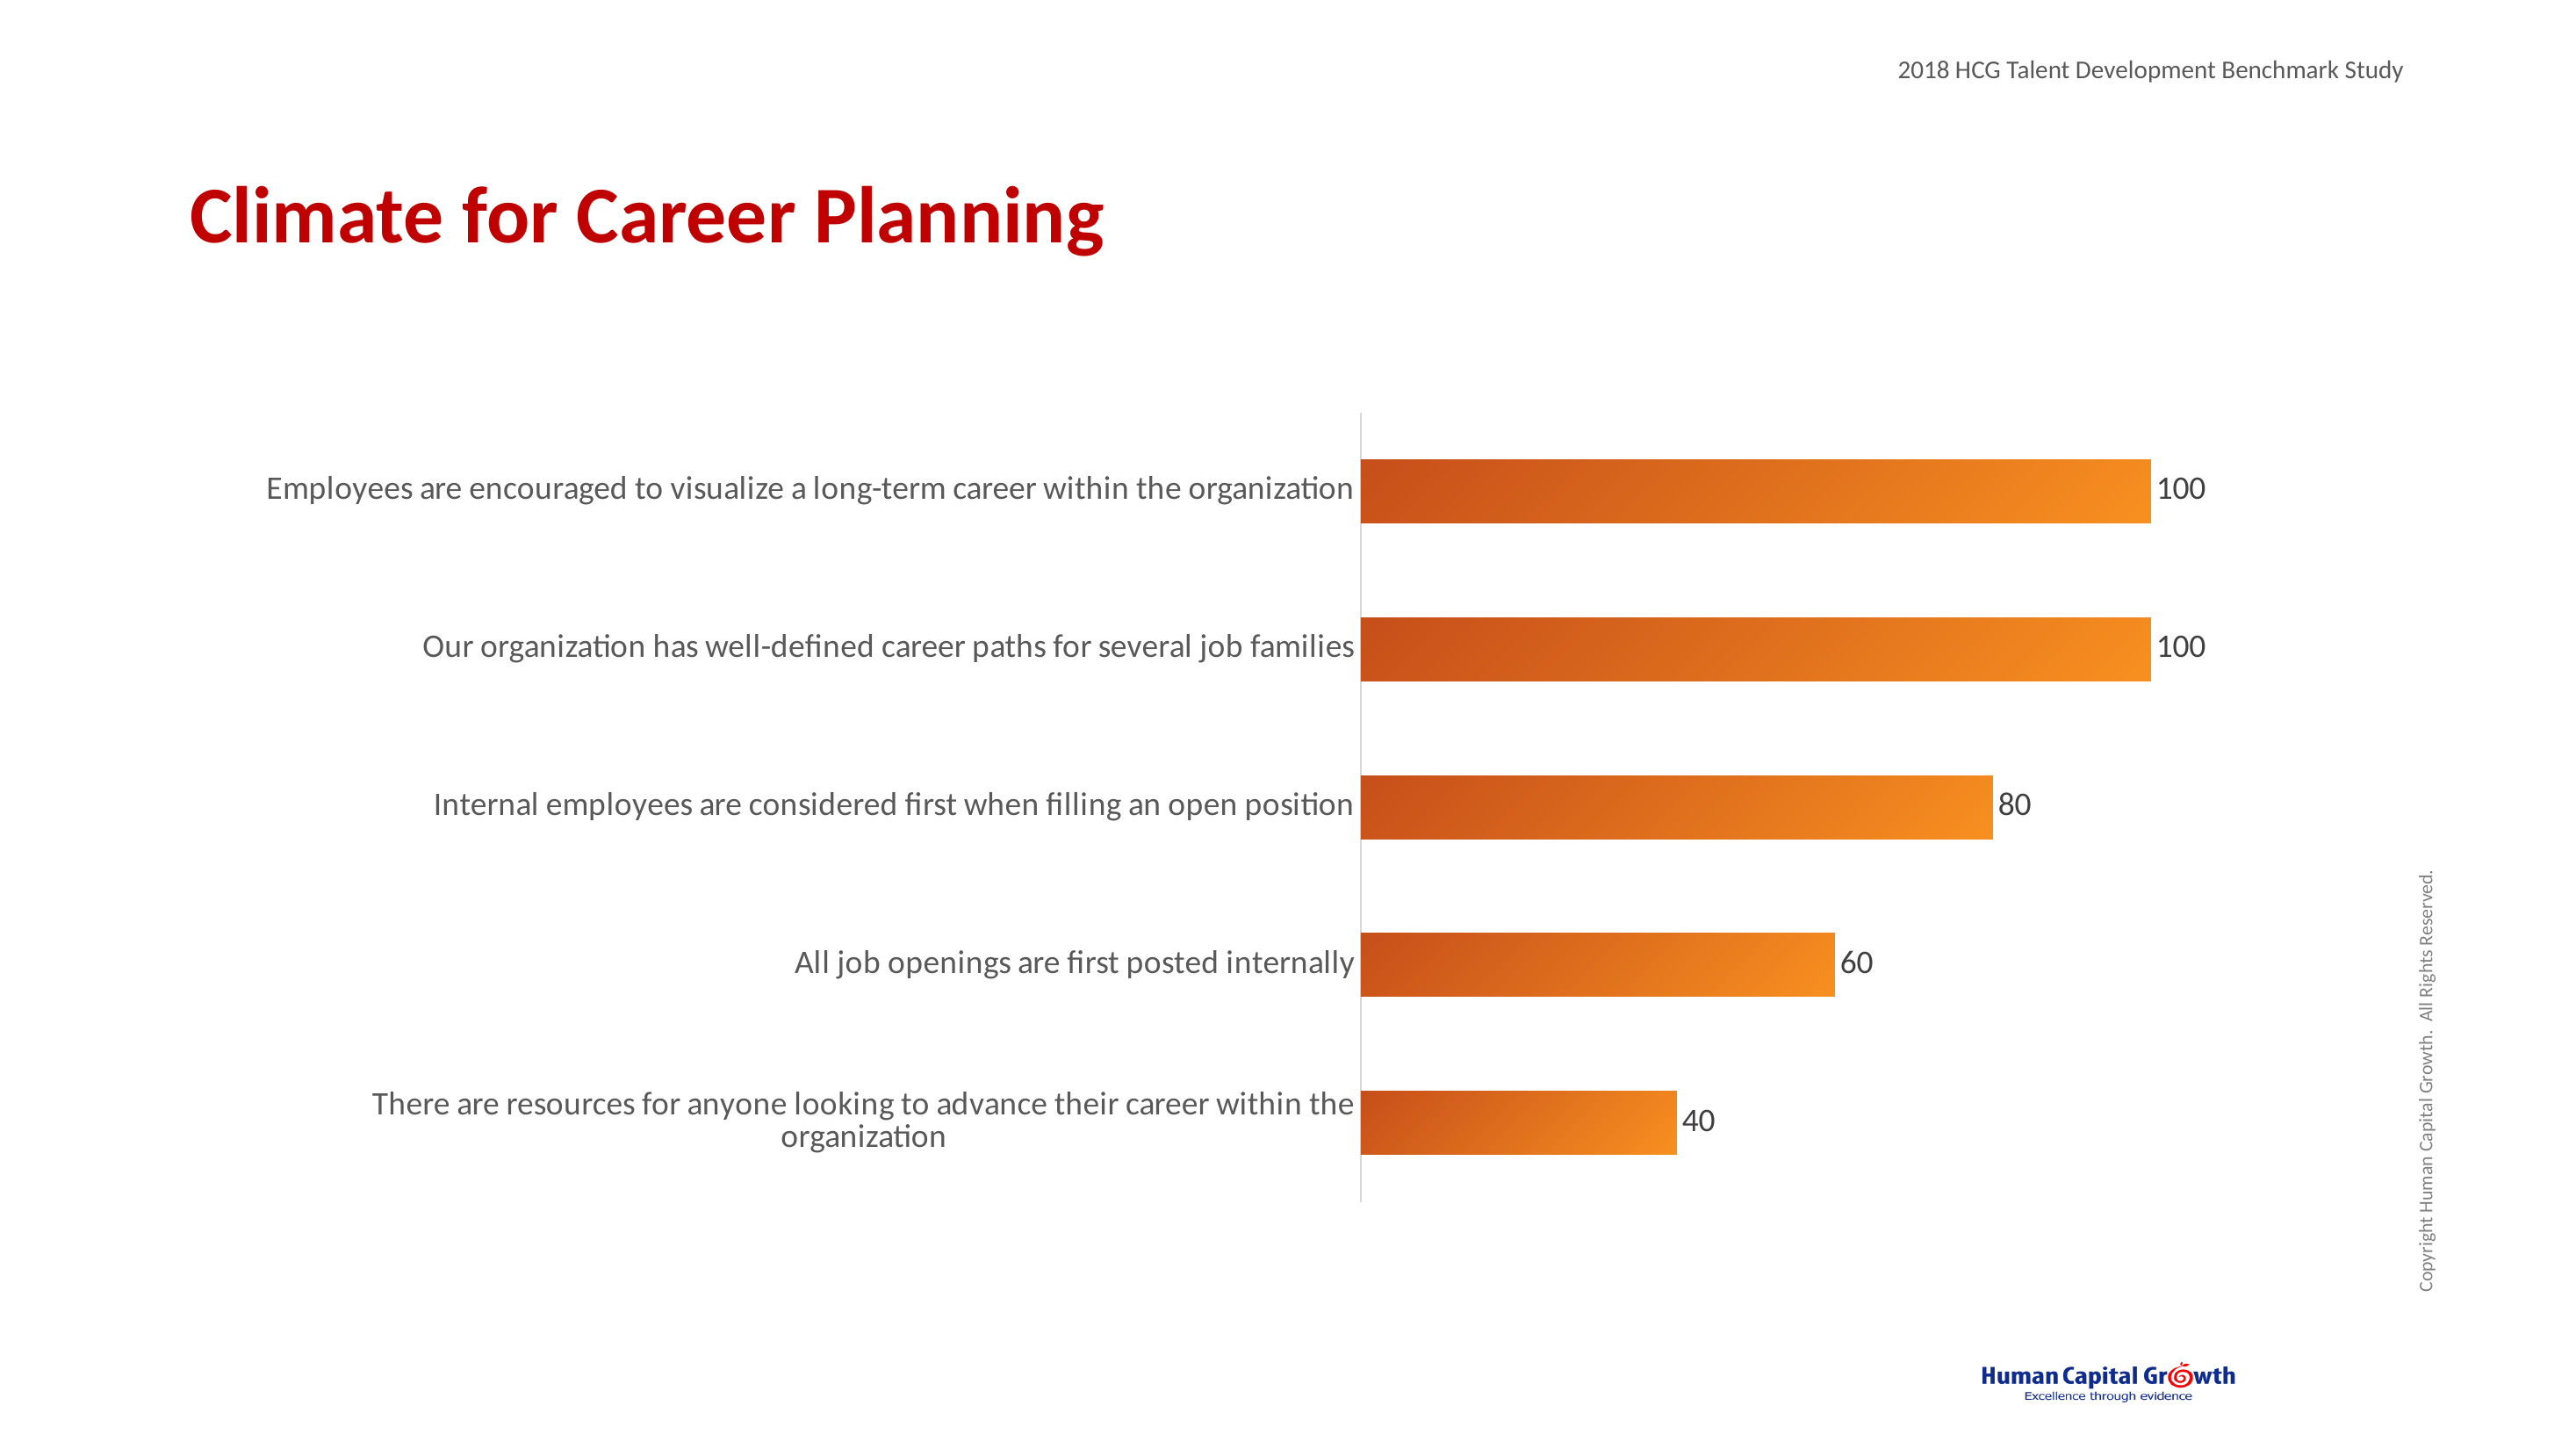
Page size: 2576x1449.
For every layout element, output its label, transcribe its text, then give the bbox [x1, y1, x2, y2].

title Climate for Career Planning [176, 76, 2399, 357]
chart [223, 396, 2352, 1219]
picture [1980, 1359, 2237, 1403]
